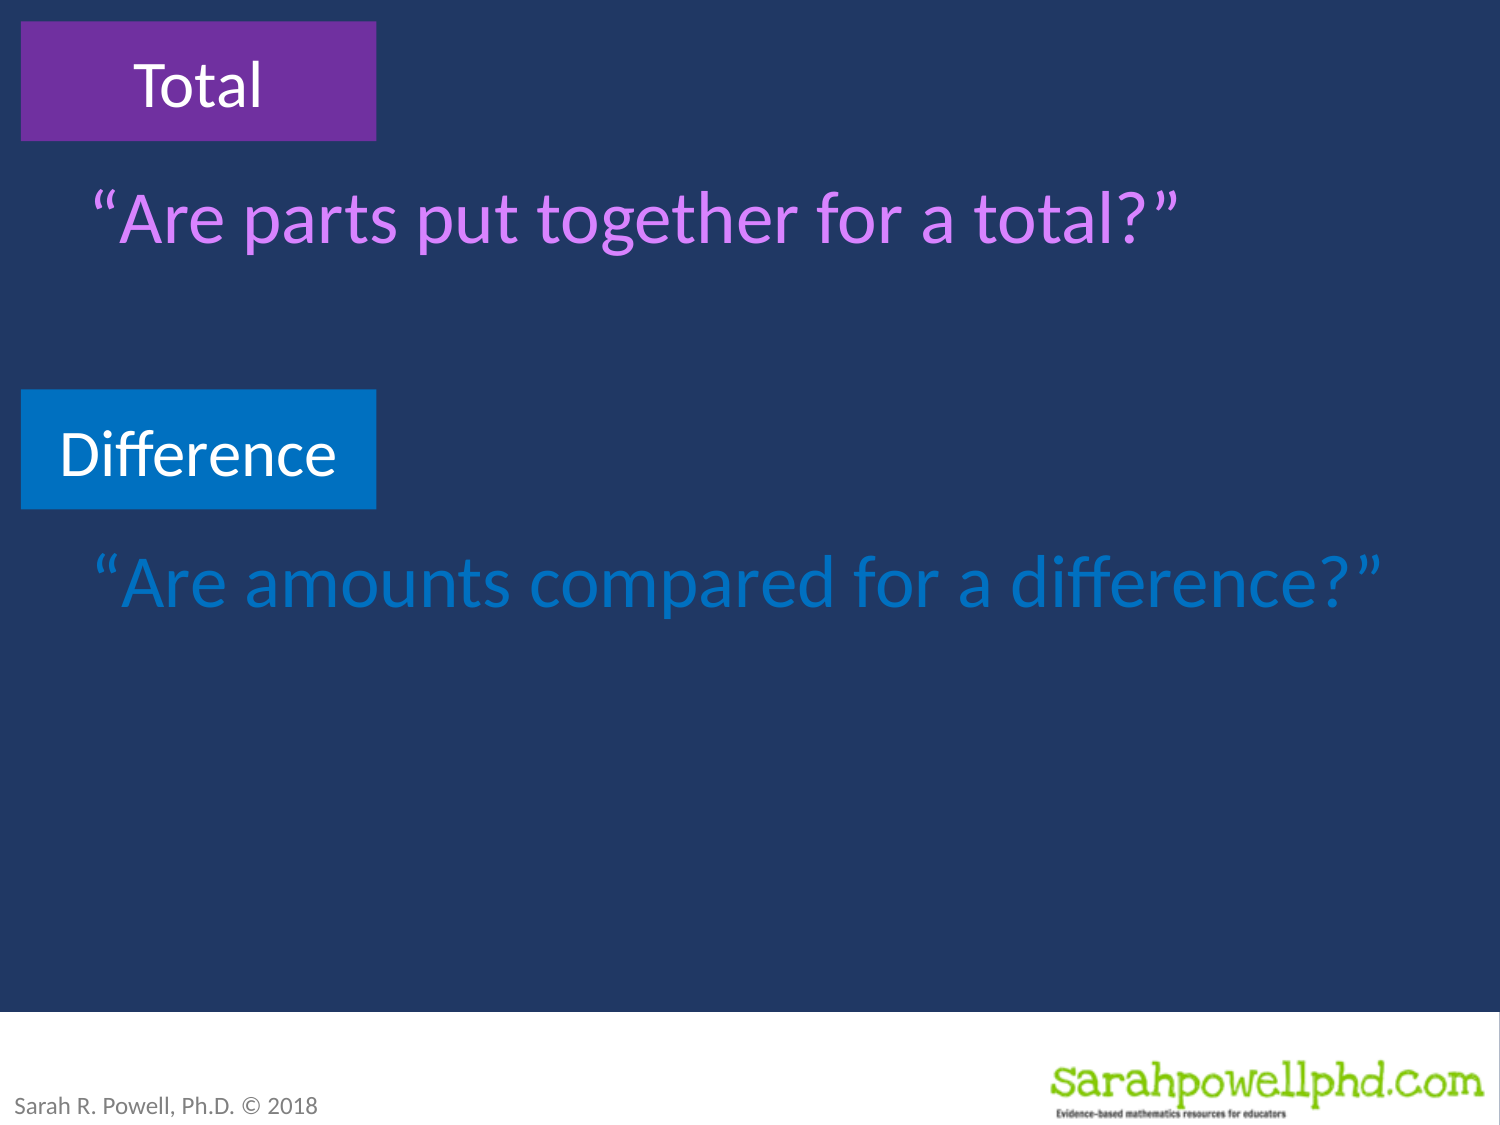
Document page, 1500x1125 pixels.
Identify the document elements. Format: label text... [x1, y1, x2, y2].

text_box “Are amounts compared for a difference?” [75, 525, 1401, 630]
text_box Difference [20, 388, 377, 510]
picture [1032, 1051, 1499, 1125]
text_box “Are parts put together for a total?” [73, 161, 1199, 267]
text_box Total [20, 20, 377, 142]
